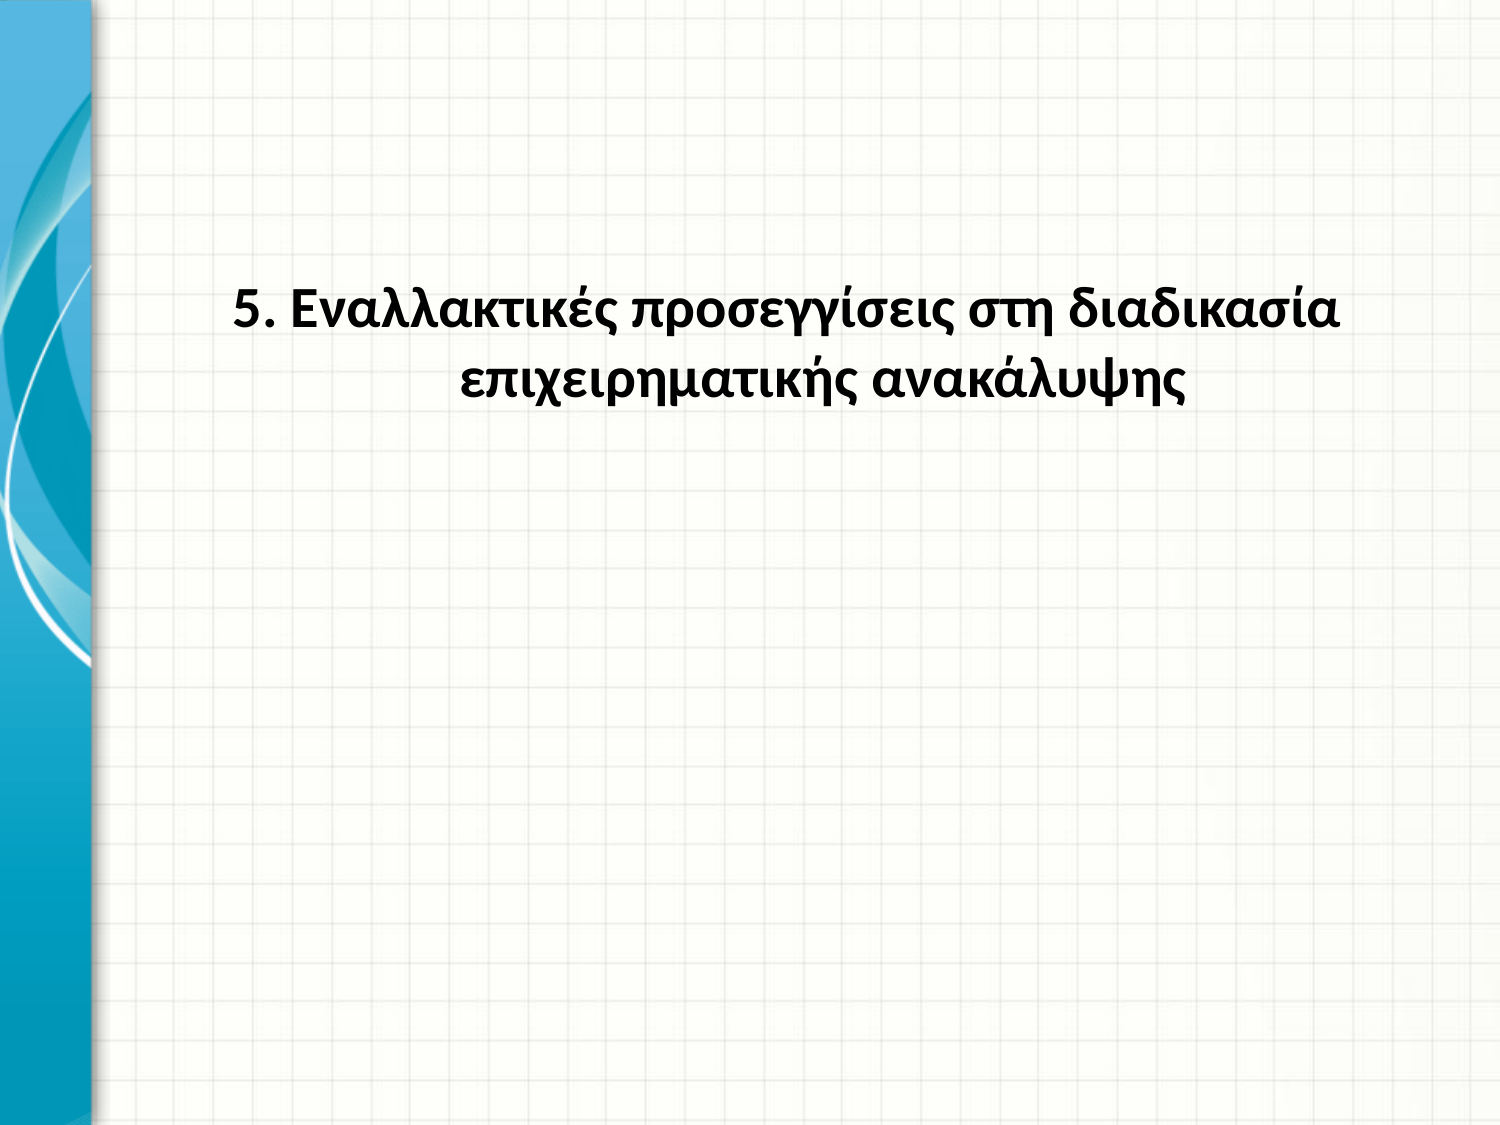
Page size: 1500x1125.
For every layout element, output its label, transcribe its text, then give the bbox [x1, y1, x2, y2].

picture [0, 0, 1500, 1125]
list 5. Εναλλακτικές προσεγγίσεις στη διαδικασία επιχειρηματικής ανακάλυψης [125, 261, 1450, 967]
